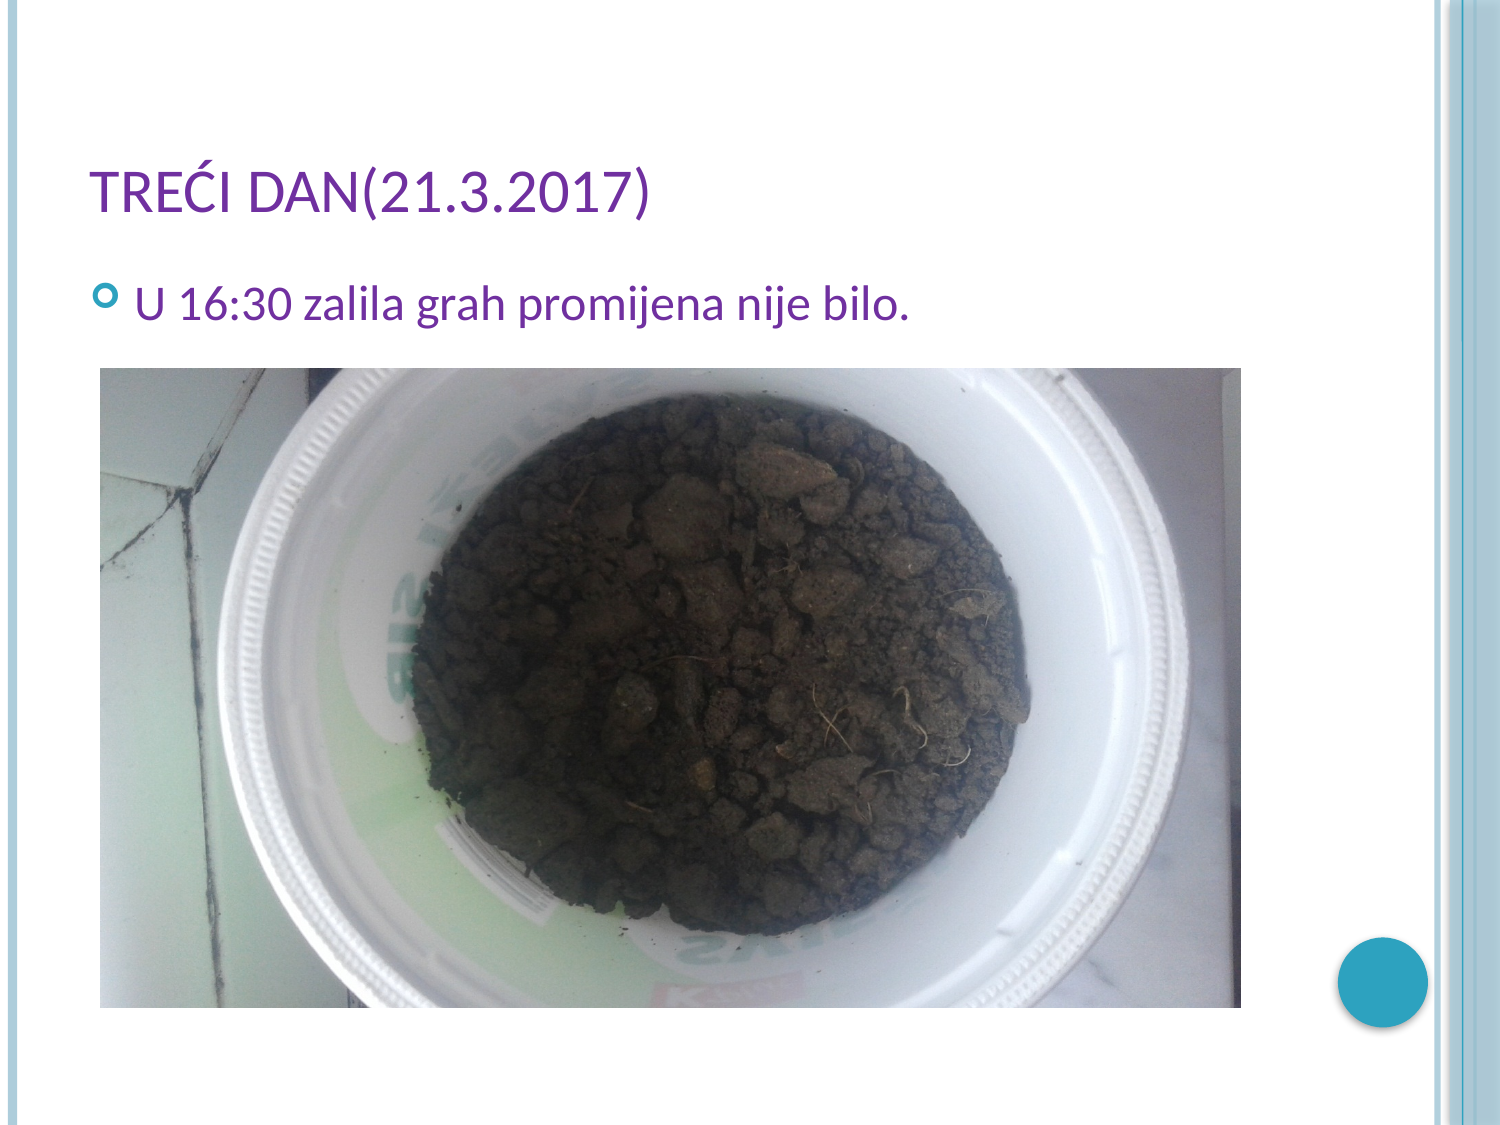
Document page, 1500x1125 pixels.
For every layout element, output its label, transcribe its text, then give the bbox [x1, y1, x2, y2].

title TREĆI DAN(21.3.2017) [75, 45, 1300, 233]
list U 16:30 zalila grah promijena nije bilo. [75, 262, 1300, 1062]
picture [99, 368, 1241, 1009]
